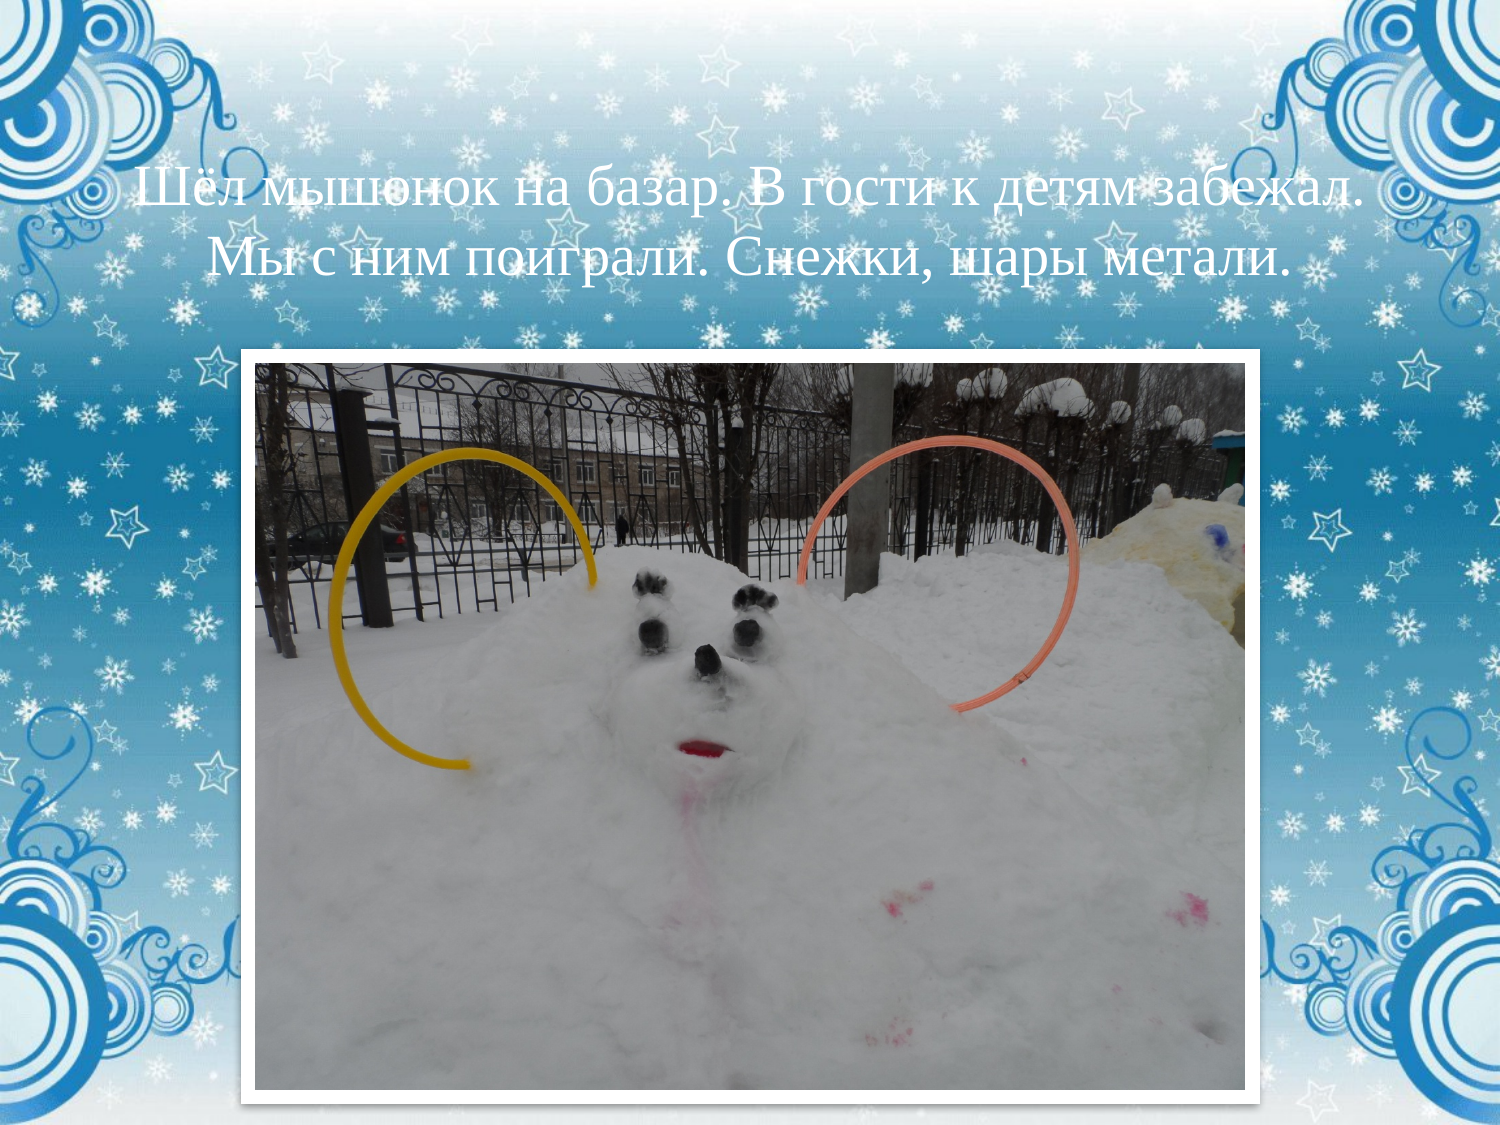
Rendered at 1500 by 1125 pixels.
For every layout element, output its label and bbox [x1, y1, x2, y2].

list [254, 363, 1246, 1091]
picture [0, 0, 1500, 1125]
